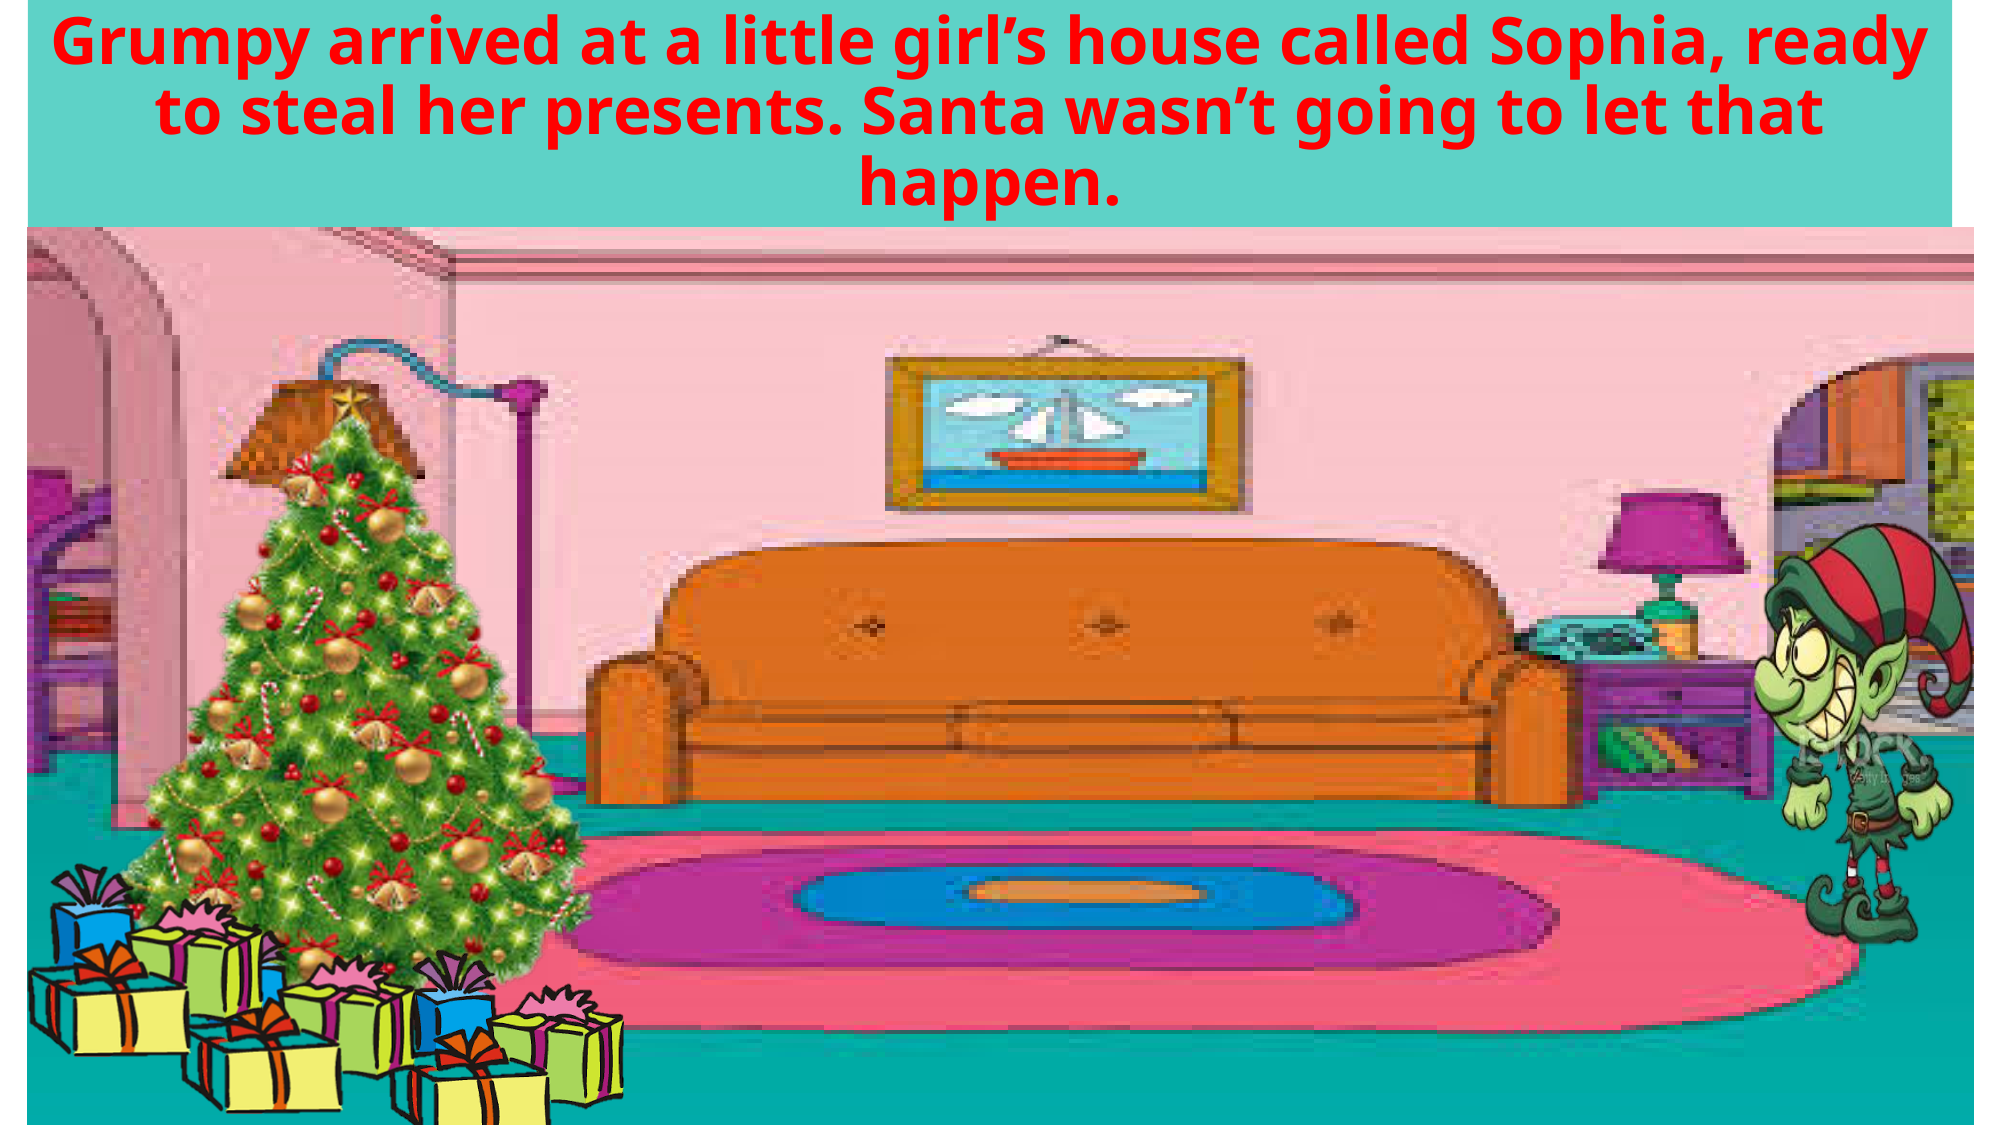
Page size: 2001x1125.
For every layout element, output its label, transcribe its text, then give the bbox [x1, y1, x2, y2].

title Grumpy arrived at a little girl’s house called Sophia, ready to steal her presents. Santa wasn’t going to let that happen. [27, 0, 1953, 227]
picture [27, 227, 1974, 1125]
